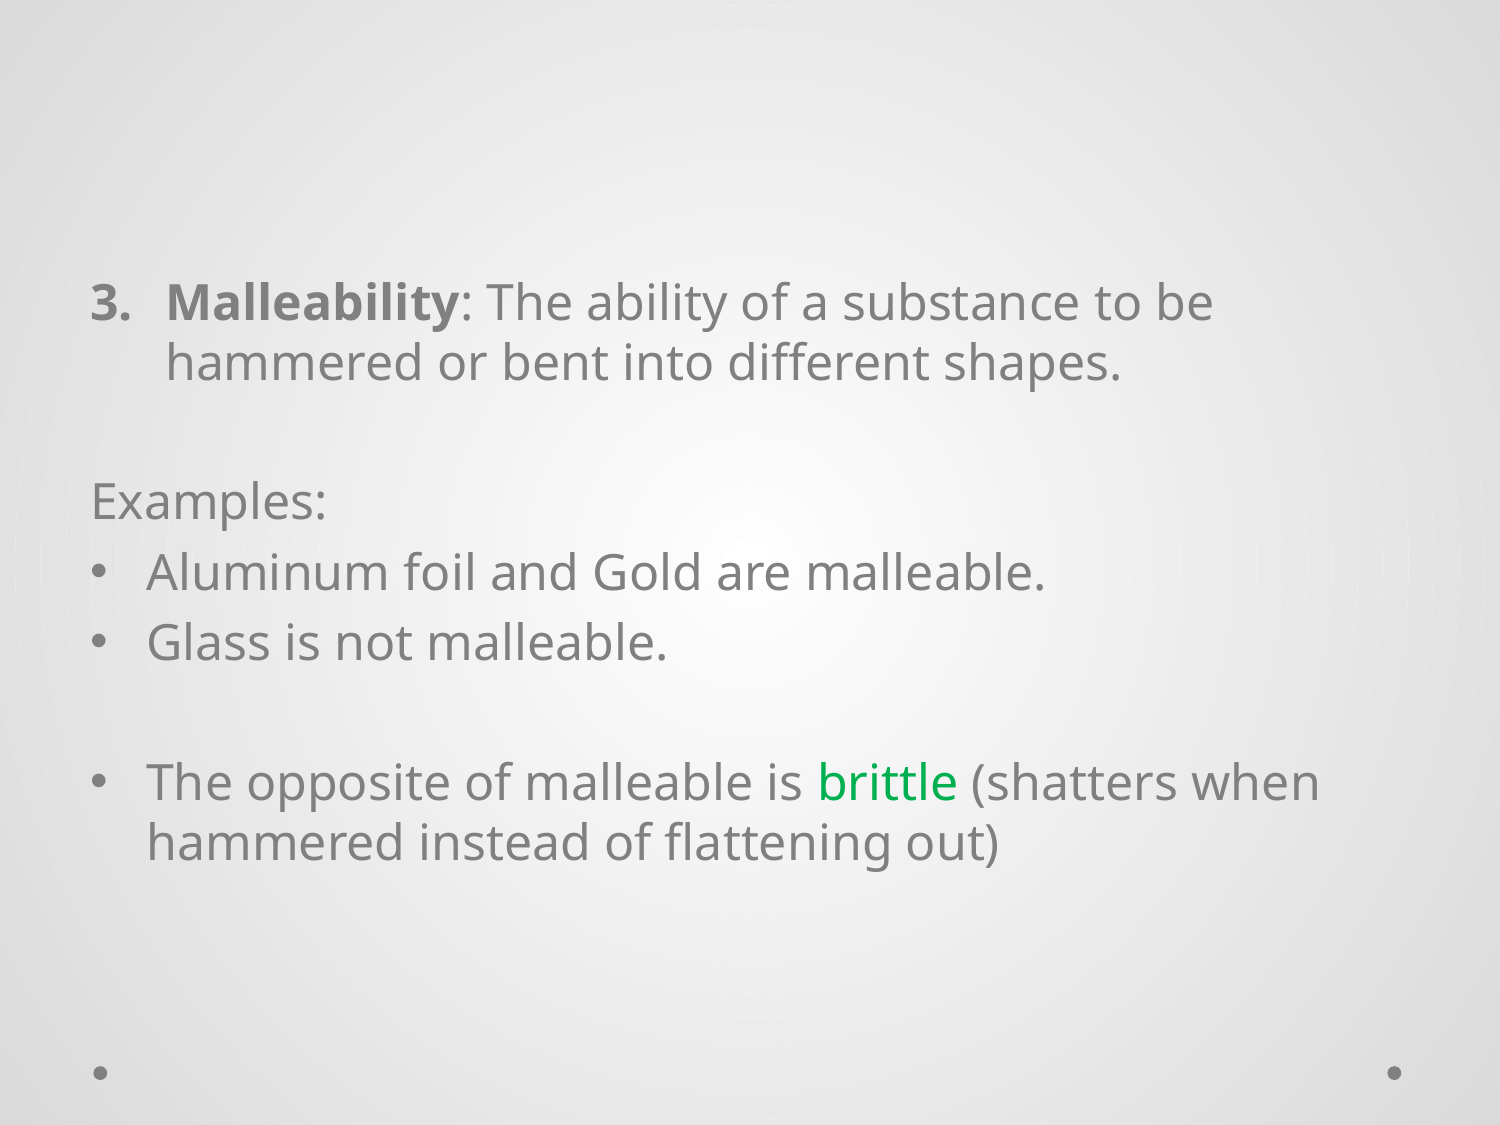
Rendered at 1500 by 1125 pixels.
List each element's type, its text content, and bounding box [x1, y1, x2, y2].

list Malleability: The ability of a substance to be hammered or bent into different shapes. Examples: Aluminum foil and Gold are malleable. Glass is not malleable. The opposite of malleable is brittle (shatters when hammered instead of flattening out) [75, 262, 1425, 1005]
